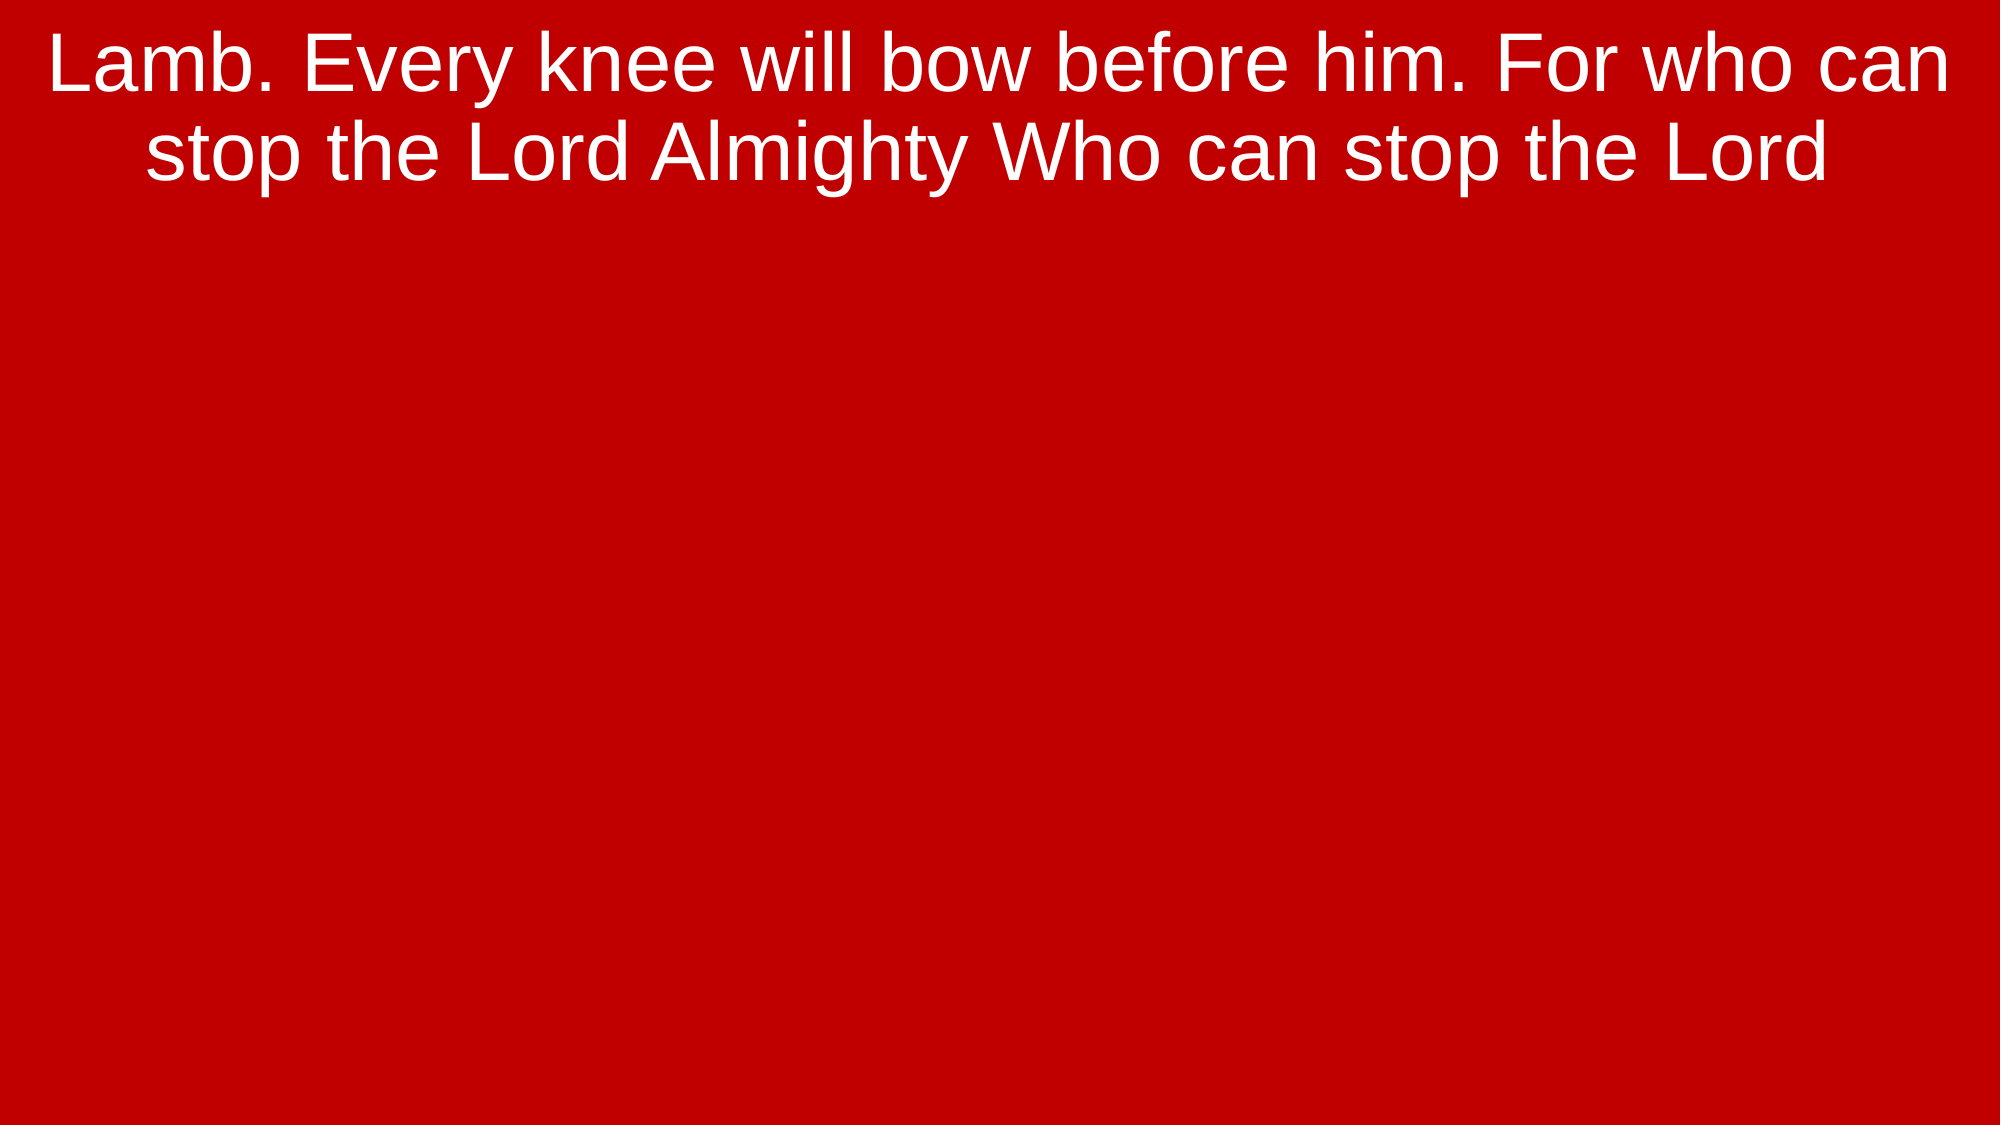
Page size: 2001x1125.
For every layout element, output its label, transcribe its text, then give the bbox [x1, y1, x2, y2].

list Lamb. Every knee will bow before him. For who can stop the Lord Almighty Who can stop the Lord [0, 11, 2000, 925]
